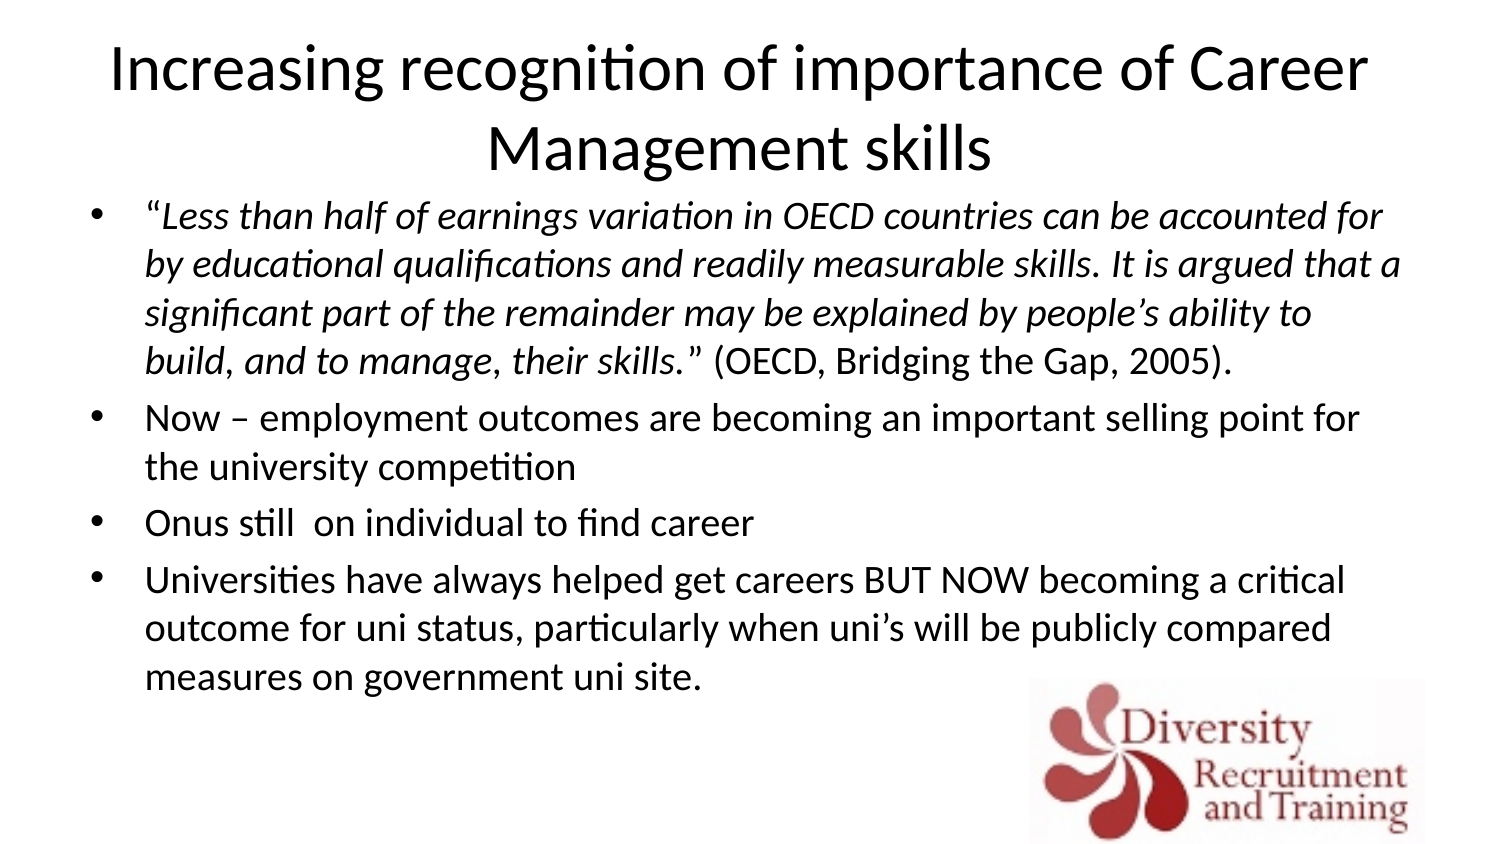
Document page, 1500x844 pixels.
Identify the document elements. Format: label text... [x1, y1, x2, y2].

title Increasing recognition of importance of Career Management skills [20, 33, 1461, 175]
list “Less than half of earnings variation in OECD countries can be accounted for by educational qualifications and readily measurable skills. It is argued that a significant part of the remainder may be explained by people’s ability to build, and to manage, their skills.” (OECD, Bridging the Gap, 2005). Now – employment outcomes are becoming an important selling point for the university competition Onus still on individual to find career Universities have always helped get careers BUT NOW becoming a critical outcome for uni status, particularly when uni’s will be publicly compared measures on government uni site. [75, 181, 1425, 739]
picture [1029, 739, 1425, 844]
